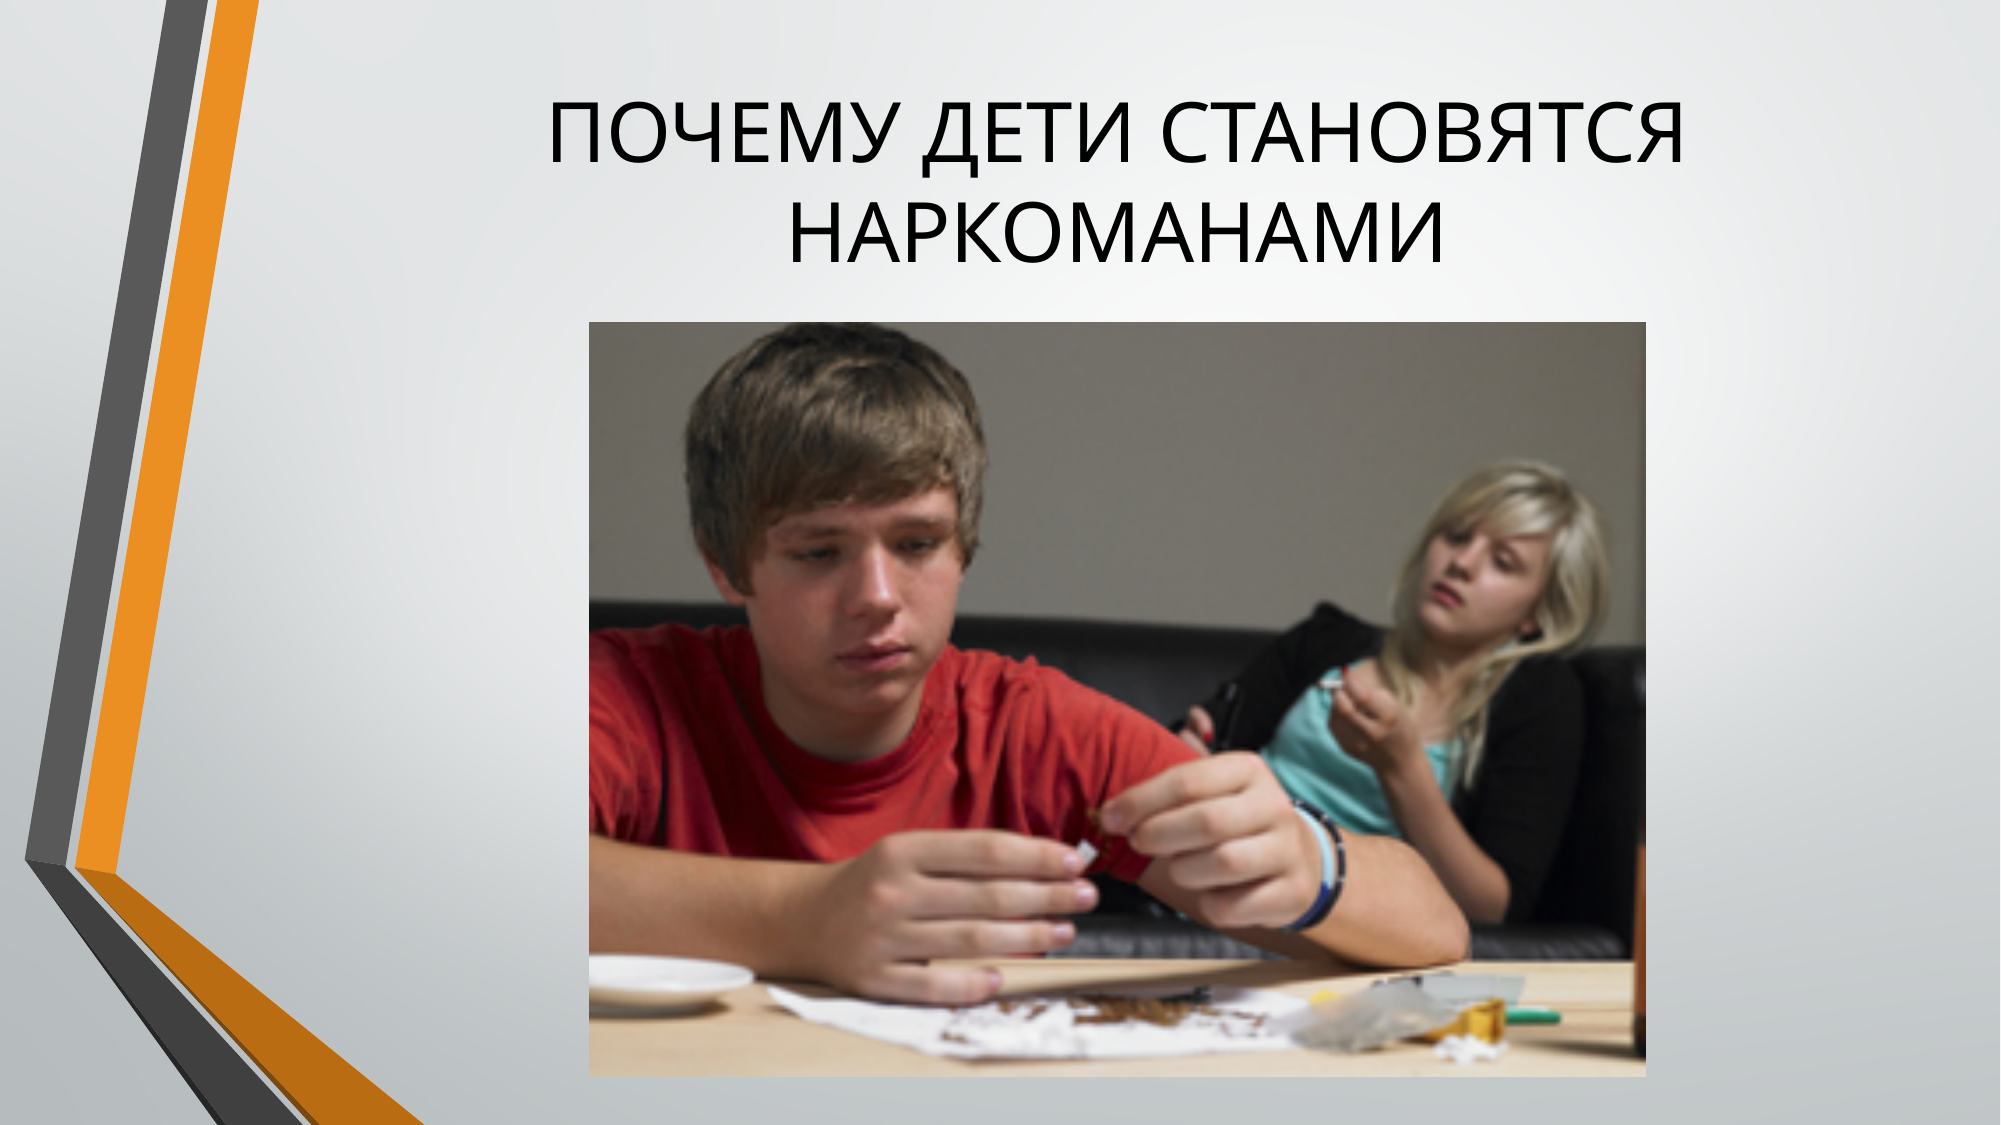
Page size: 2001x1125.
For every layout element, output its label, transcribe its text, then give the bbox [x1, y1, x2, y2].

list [588, 322, 1647, 1077]
title ПОЧЕМУ ДЕТИ СТАНОВЯТСЯ НАРКОМАНАМИ [295, 35, 1940, 323]
